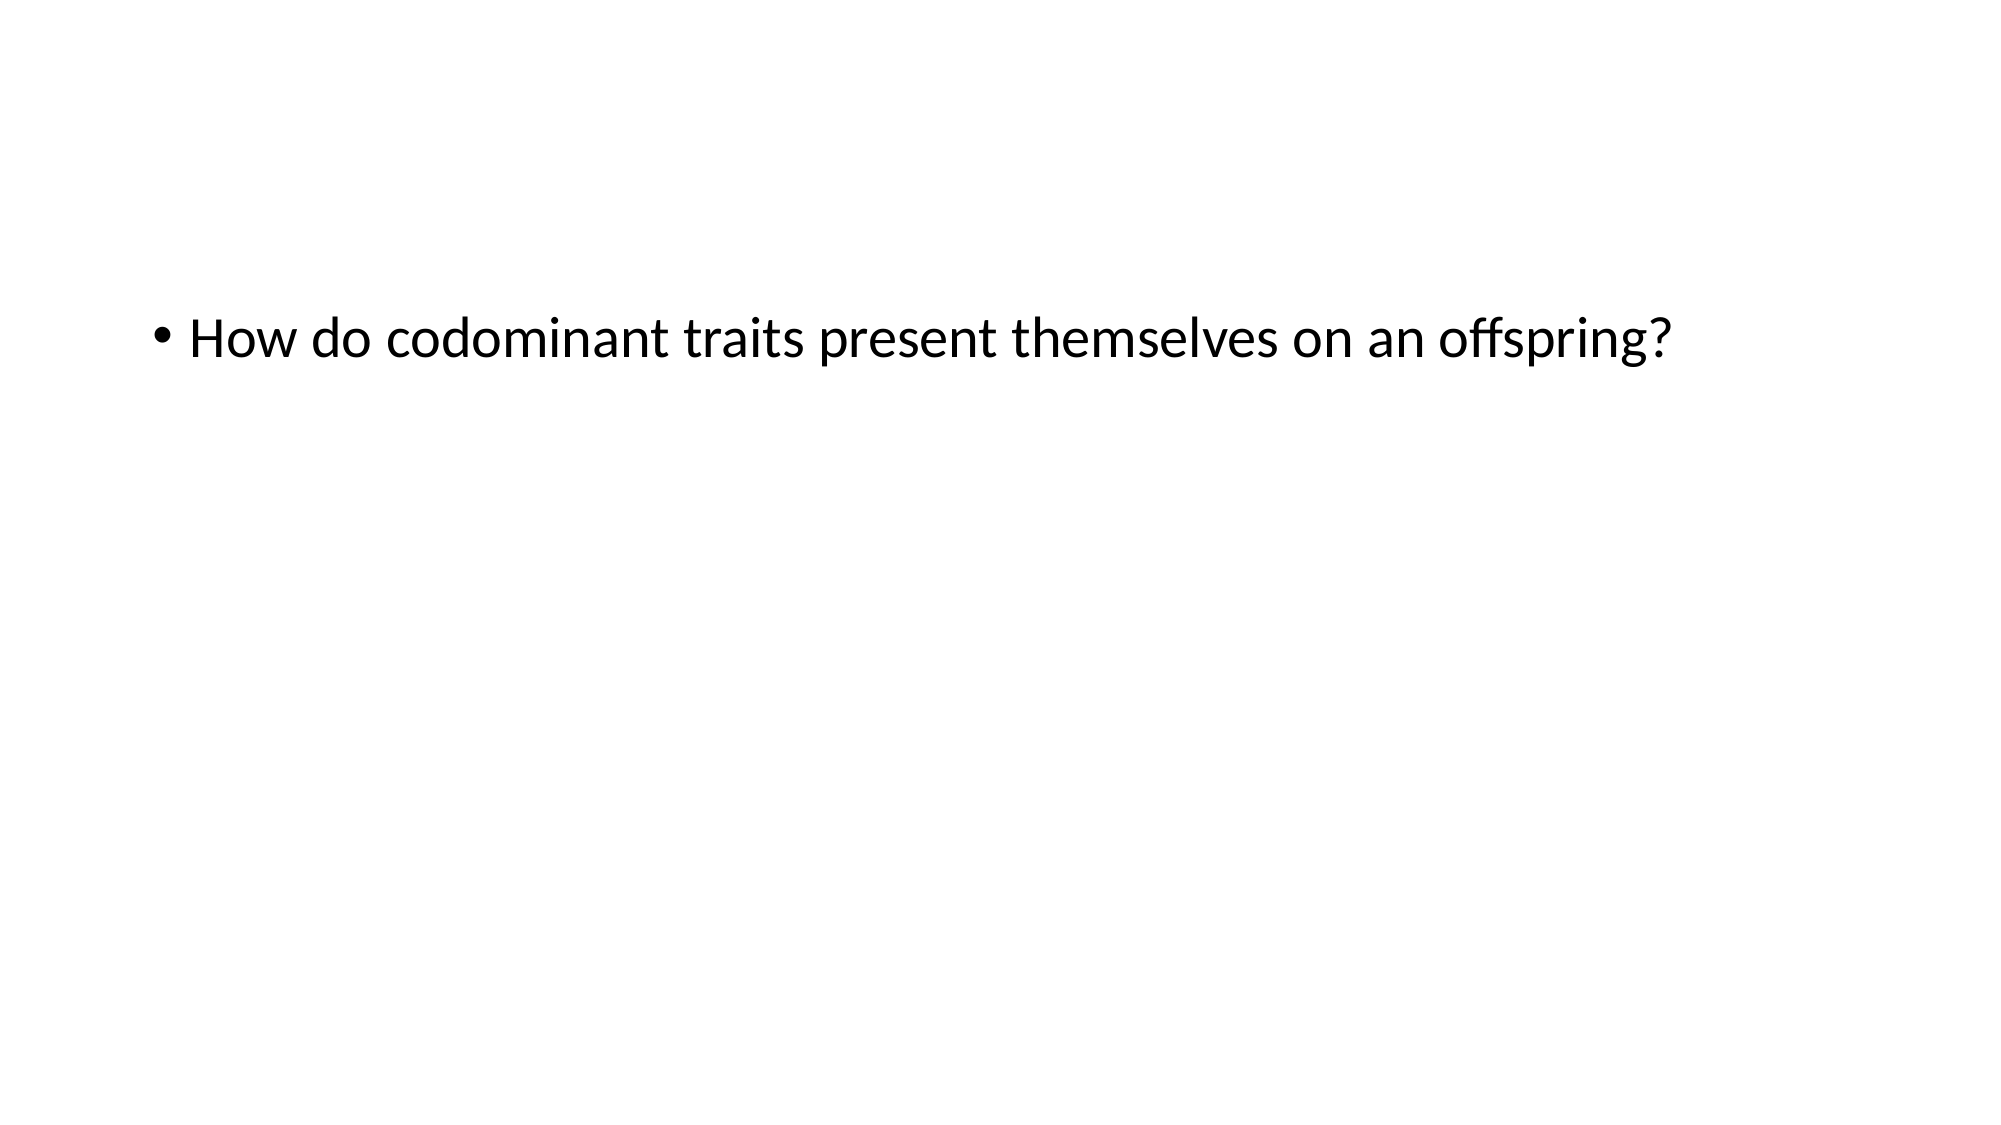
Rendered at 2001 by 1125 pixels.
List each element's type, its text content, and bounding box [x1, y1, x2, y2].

list How do codominant traits present themselves on an offspring? [137, 299, 1863, 1014]
